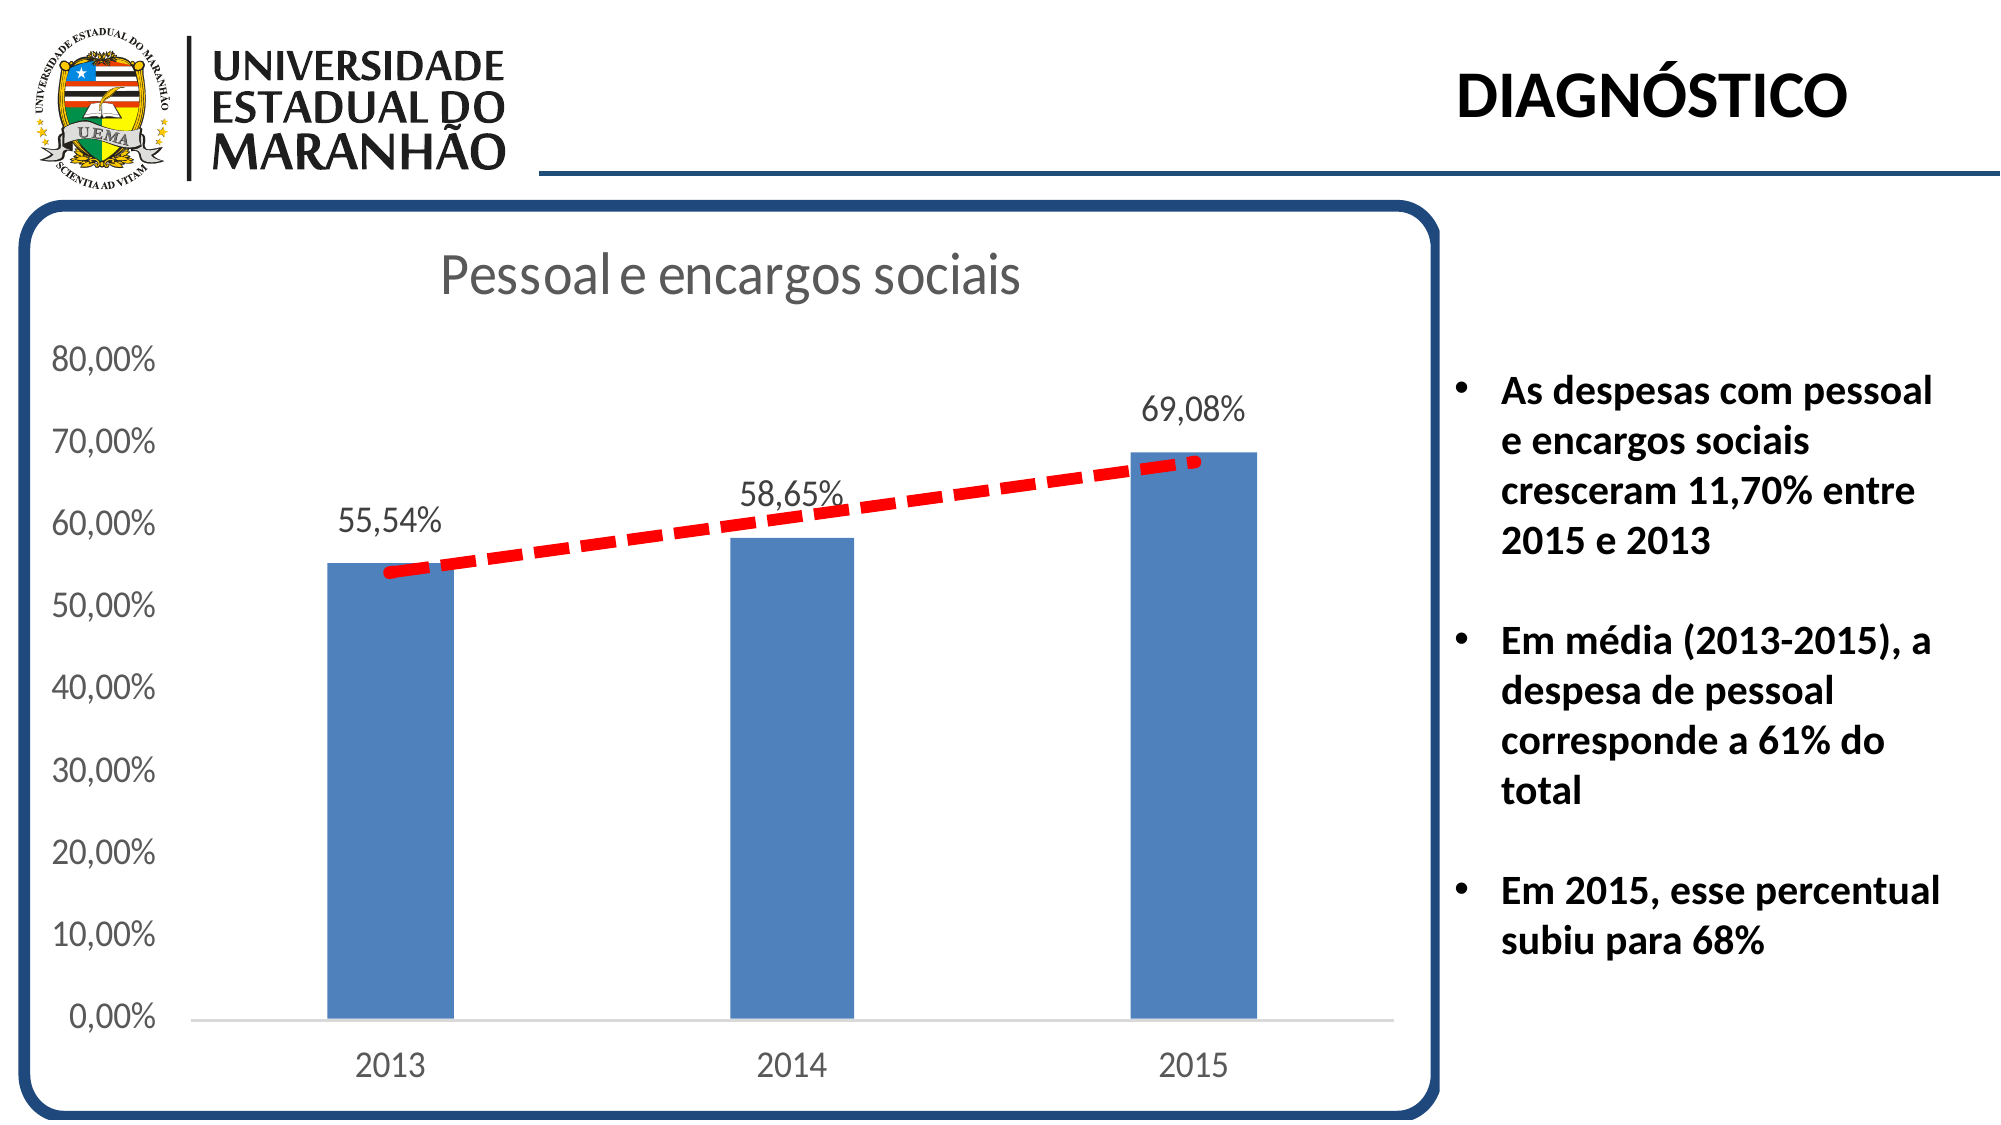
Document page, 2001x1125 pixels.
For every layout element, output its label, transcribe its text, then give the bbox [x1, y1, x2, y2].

picture [18, 199, 1440, 1120]
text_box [35, 27, 506, 190]
text_box As despesas com pessoal e encargos sociais cresceram 11,70% entre 2015 e 2013 Em média (2013-2015), a despesa de pessoal corresponde a 61% do total Em 2015, esse percentual subiu para 68% [1440, 355, 1974, 1016]
text_box DIAGNÓSTICO [1441, 43, 1865, 138]
